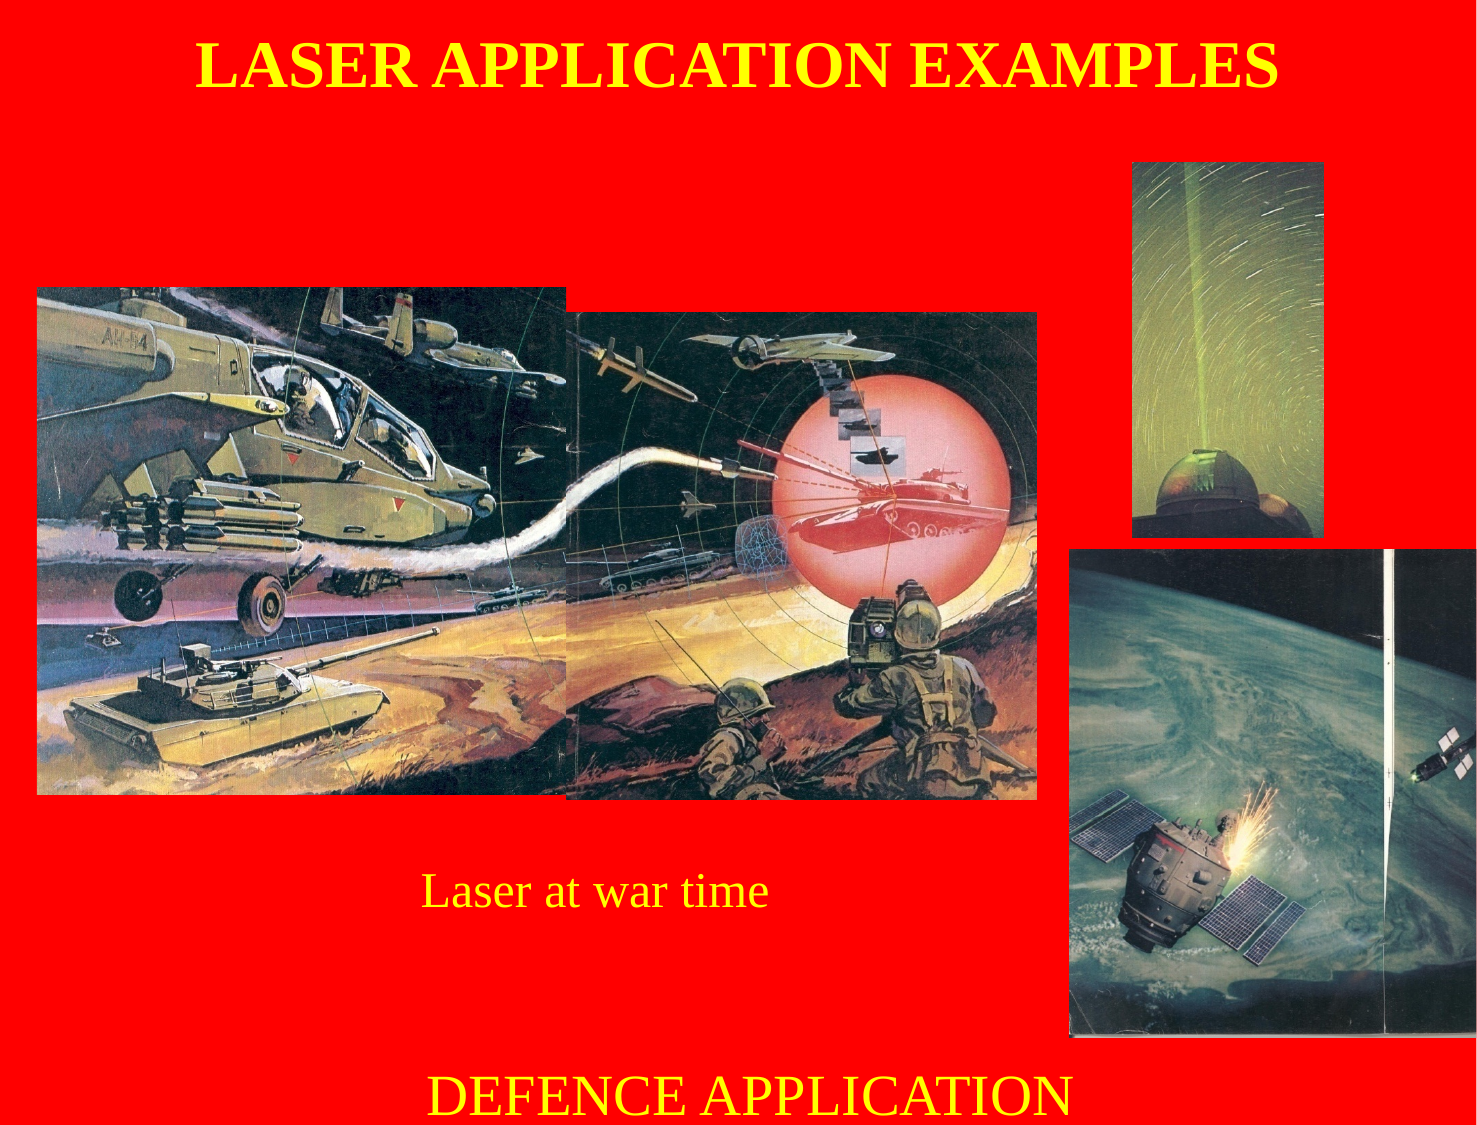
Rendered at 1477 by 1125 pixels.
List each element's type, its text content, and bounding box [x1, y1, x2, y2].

text_box DEFENCE APPLICATION [73, 1050, 1428, 1125]
picture [36, 287, 1038, 801]
picture [1131, 162, 1325, 538]
picture [1069, 549, 1477, 1038]
text_box Laser at war time [405, 849, 800, 925]
text_box LASER APPLICATION EXAMPLES [0, 12, 1477, 108]
